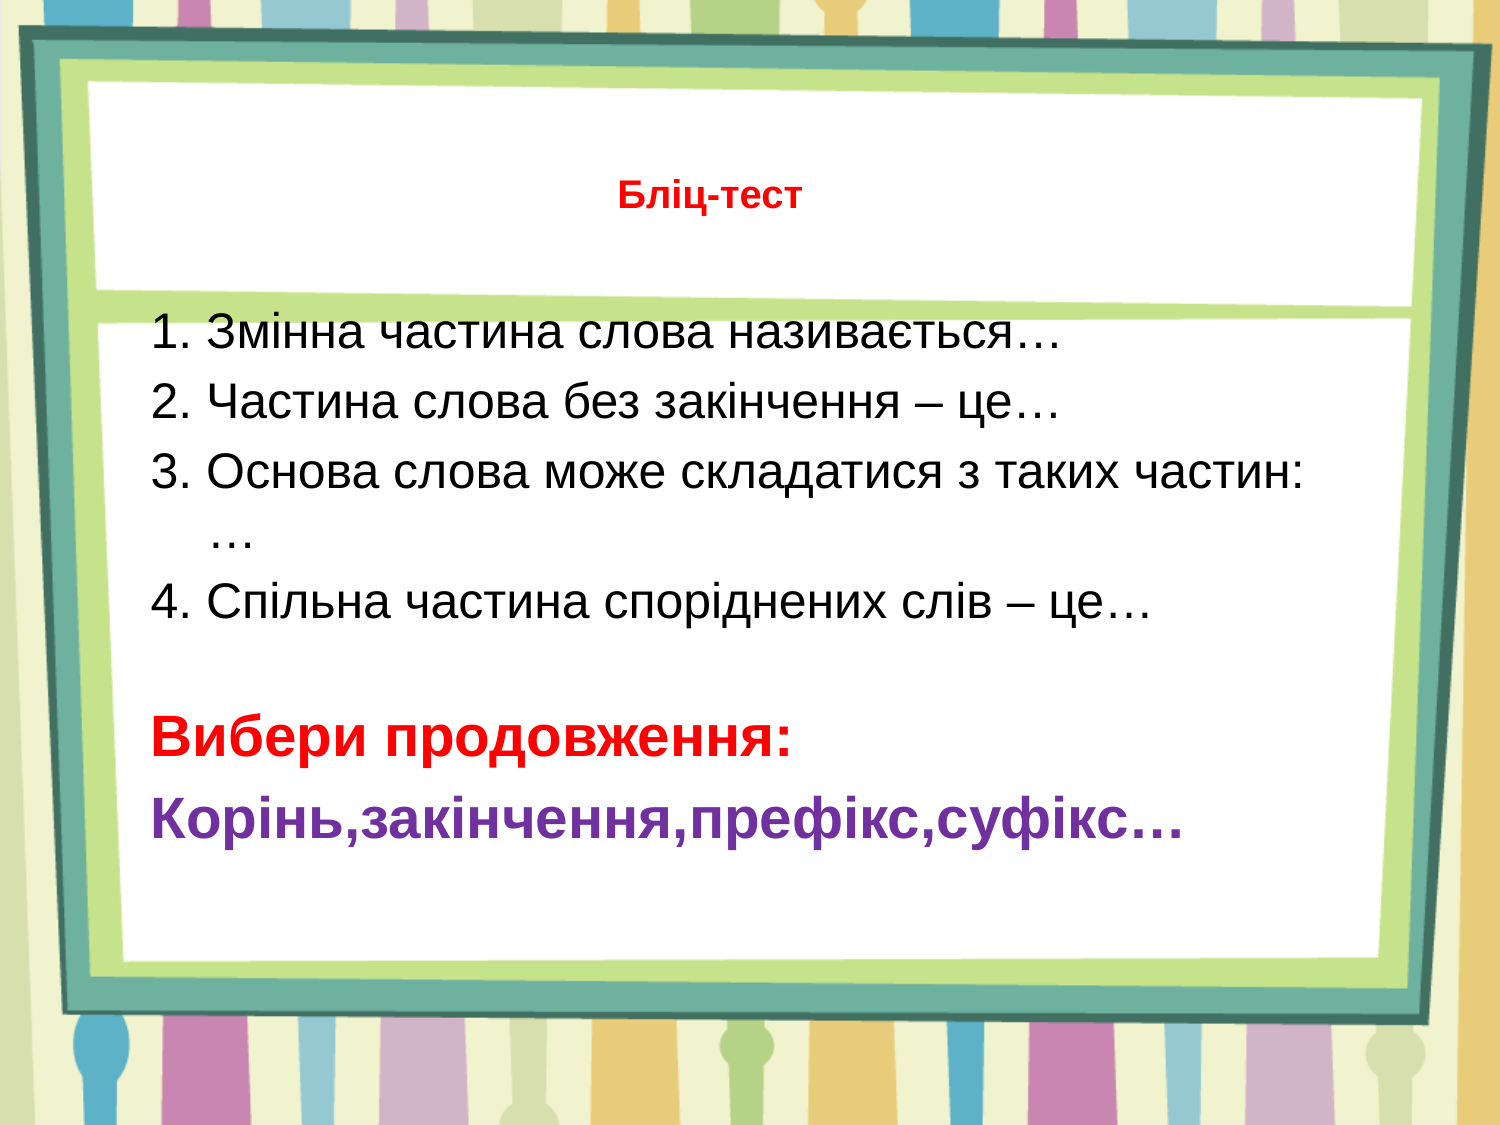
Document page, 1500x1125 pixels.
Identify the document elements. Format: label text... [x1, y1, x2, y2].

picture [0, 0, 1500, 1125]
list 1. Змінна частина слова називається… 2. Частина слова без закінчення – це… 3. Основа слова може складатися з таких частин:… 4. Спільна частина споріднених слів – це… Вибери продовження: Корінь,закінчення,префікс,суфікс… [135, 290, 1353, 1051]
title Бліц-тест [74, 87, 1117, 276]
